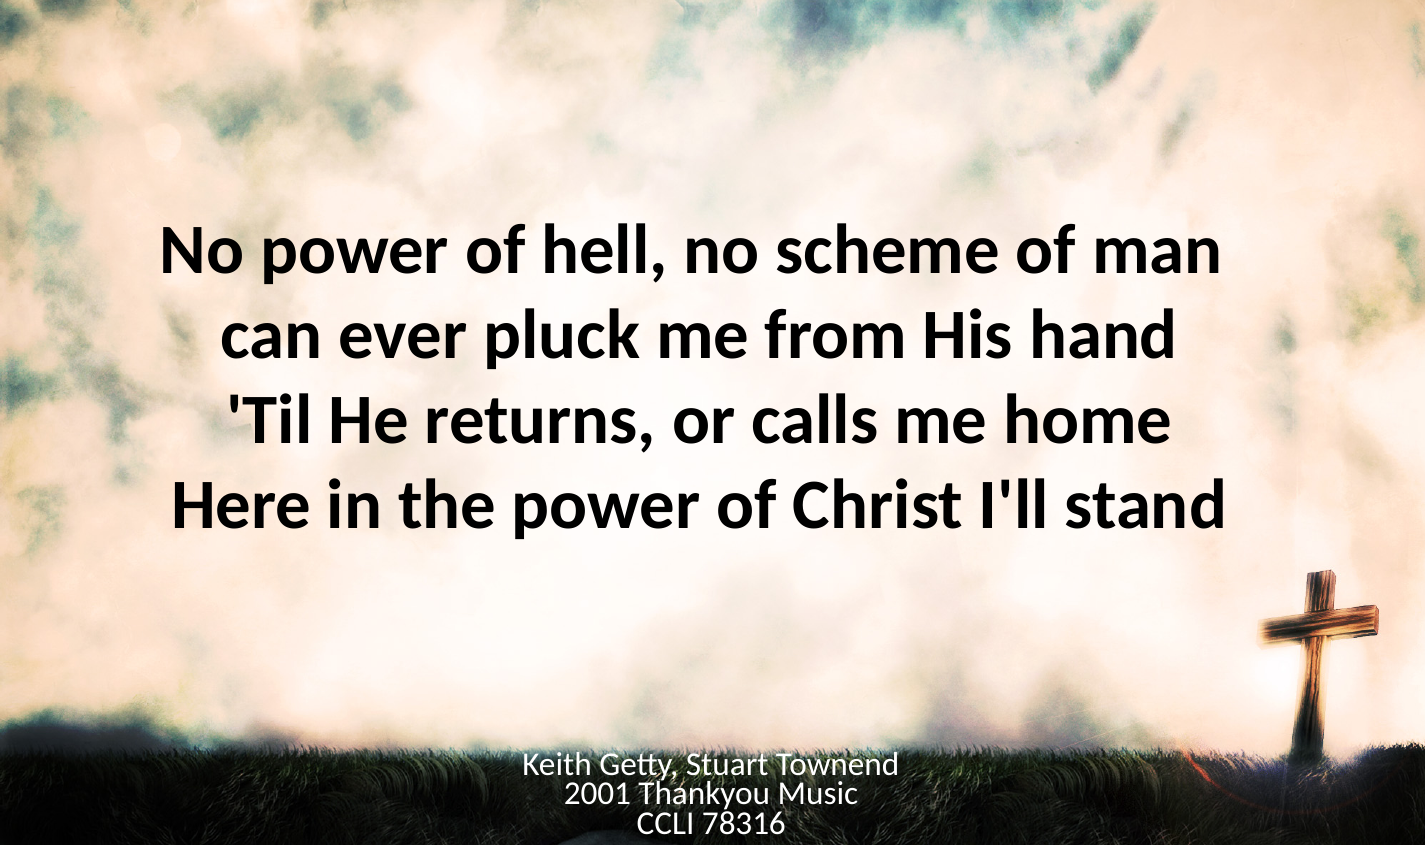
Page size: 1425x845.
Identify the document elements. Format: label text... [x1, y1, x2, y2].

picture [0, 0, 1425, 845]
text_box 2001 Thankyou Music [49, 781, 1373, 802]
text_box CCLI 78316 [49, 811, 1373, 831]
text_box Keith Getty, Stuart Townend [49, 752, 1373, 773]
text_box No power of hell, no scheme of man can ever pluck me from His hand 'Til He returns, or calls me home Here in the power of Christ I'll stand [0, 195, 1400, 587]
